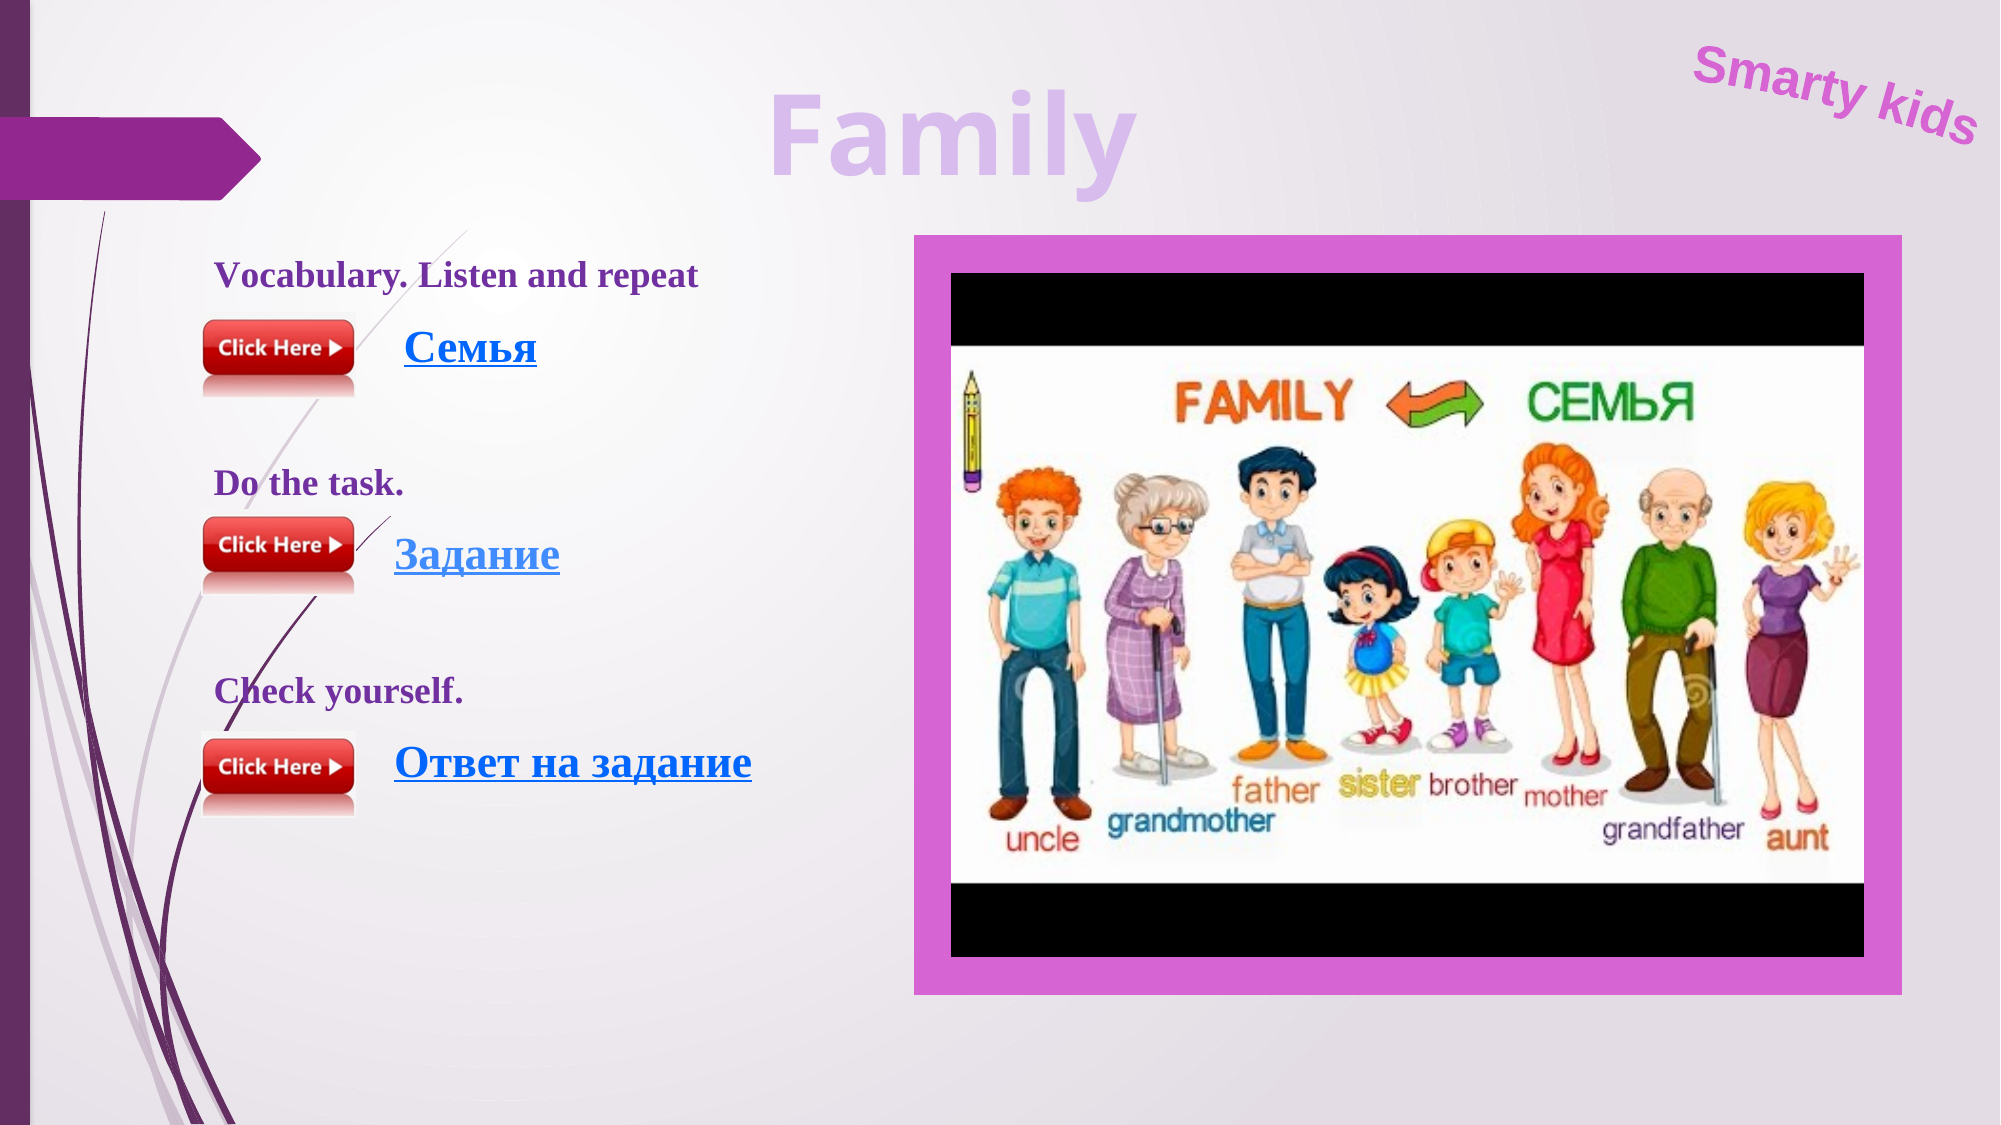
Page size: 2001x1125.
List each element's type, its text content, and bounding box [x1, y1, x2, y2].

text_box Family [749, 55, 1153, 206]
picture [201, 312, 356, 399]
picture [201, 731, 356, 818]
picture [201, 509, 356, 597]
picture [950, 272, 1865, 958]
list Vocabulary. Listen and repeat Семья Do the task. Задание Check yourself. Ответ на задание [132, 243, 914, 863]
